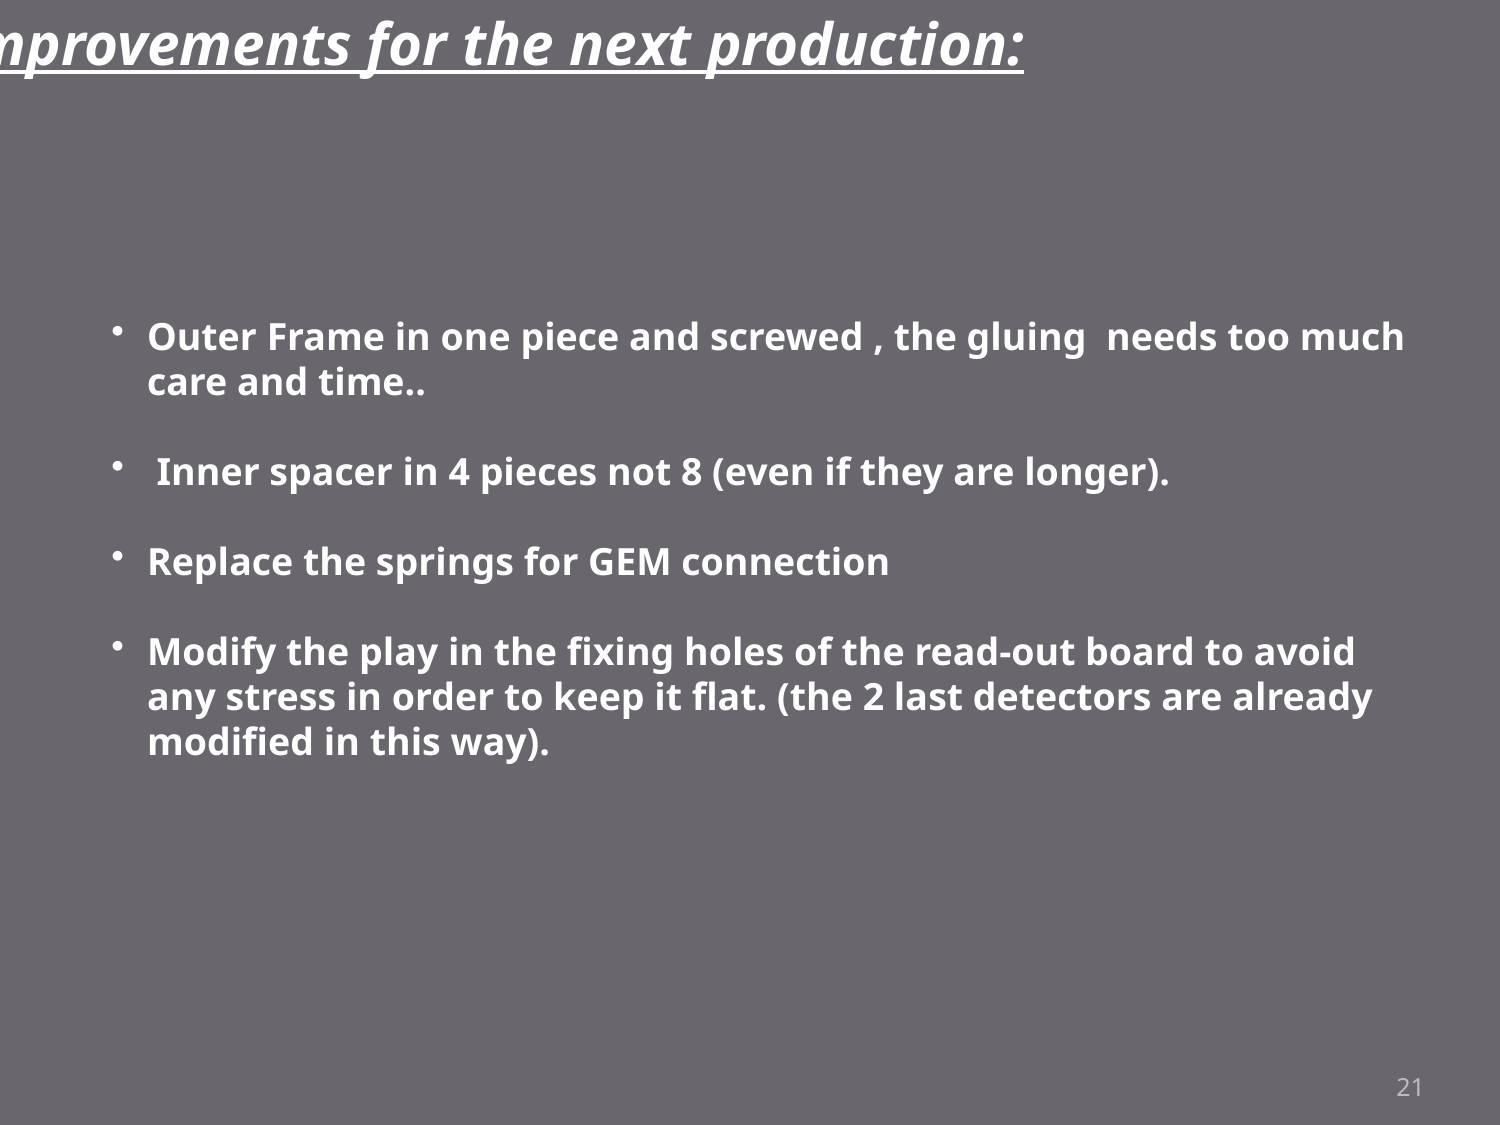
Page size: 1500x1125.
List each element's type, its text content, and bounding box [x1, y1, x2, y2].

text_box Outer Frame in one piece and screwed , the gluing needs too much care and time.. Inner spacer in 4 pieces not 8 (even if they are longer). Replace the springs for GEM connection Modify the play in the fixing holes of the read-out board to avoid any stress in order to keep it flat. (the 2 last detectors are already modified in this way). [0, 255, 1447, 1016]
slide_number 21 [1299, 1052, 1425, 1113]
text_box Improvements for the next production: [0, 0, 1040, 85]
